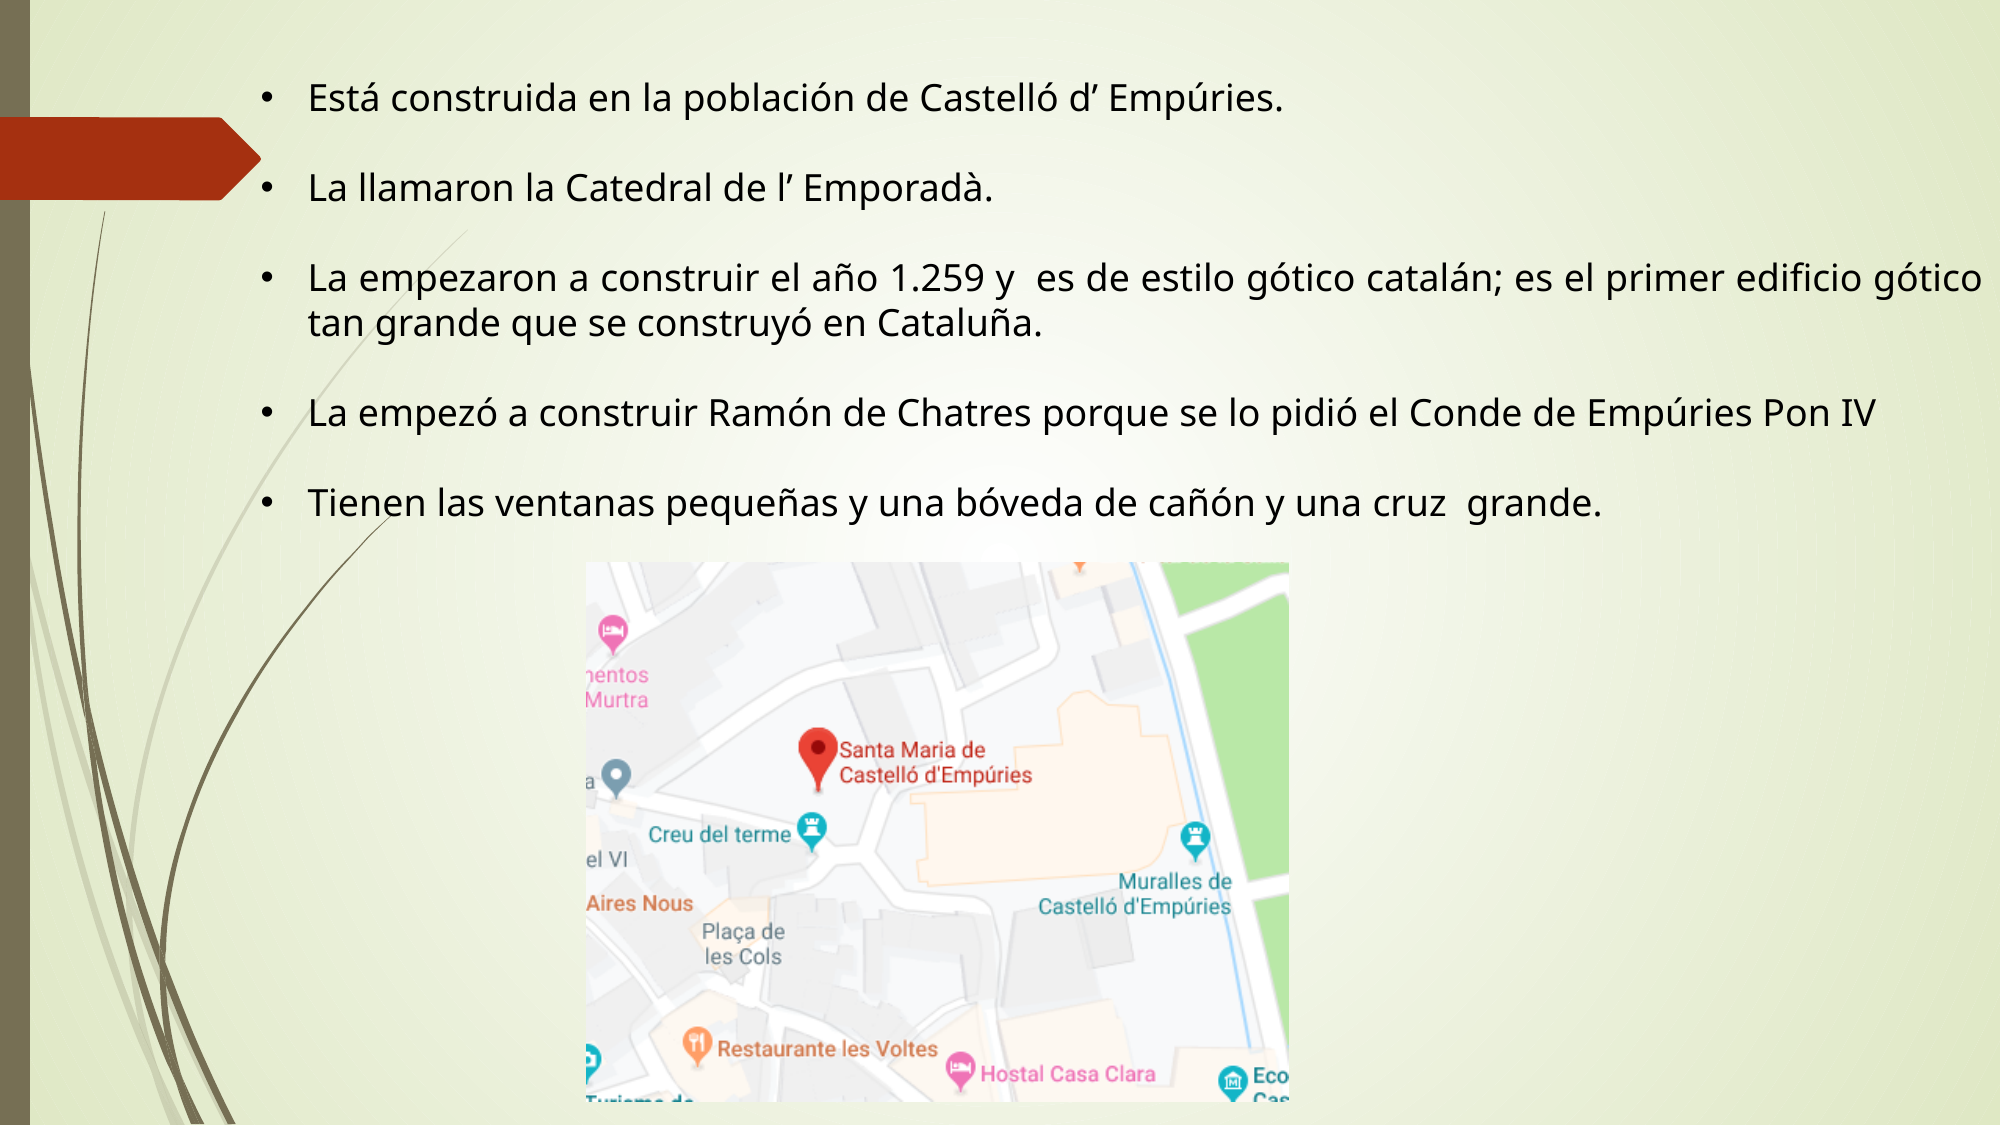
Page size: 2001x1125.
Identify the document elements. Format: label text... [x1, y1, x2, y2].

picture [586, 562, 1289, 1102]
text_box Está construida en la población de Castelló d’ Empúries. La llamaron la Catedral de l’ Emporadà. La empezaron a construir el año 1.259 y es de estilo gótico catalán; es el primer edificio gótico tan grande que se construyó en Cataluña. La empezó a construir Ramón de Chatres porque se lo pidió el Conde de Empúries Pon IV Tienen las ventanas pequeñas y una bóveda de cañón y una cruz grande. [245, 66, 2000, 667]
